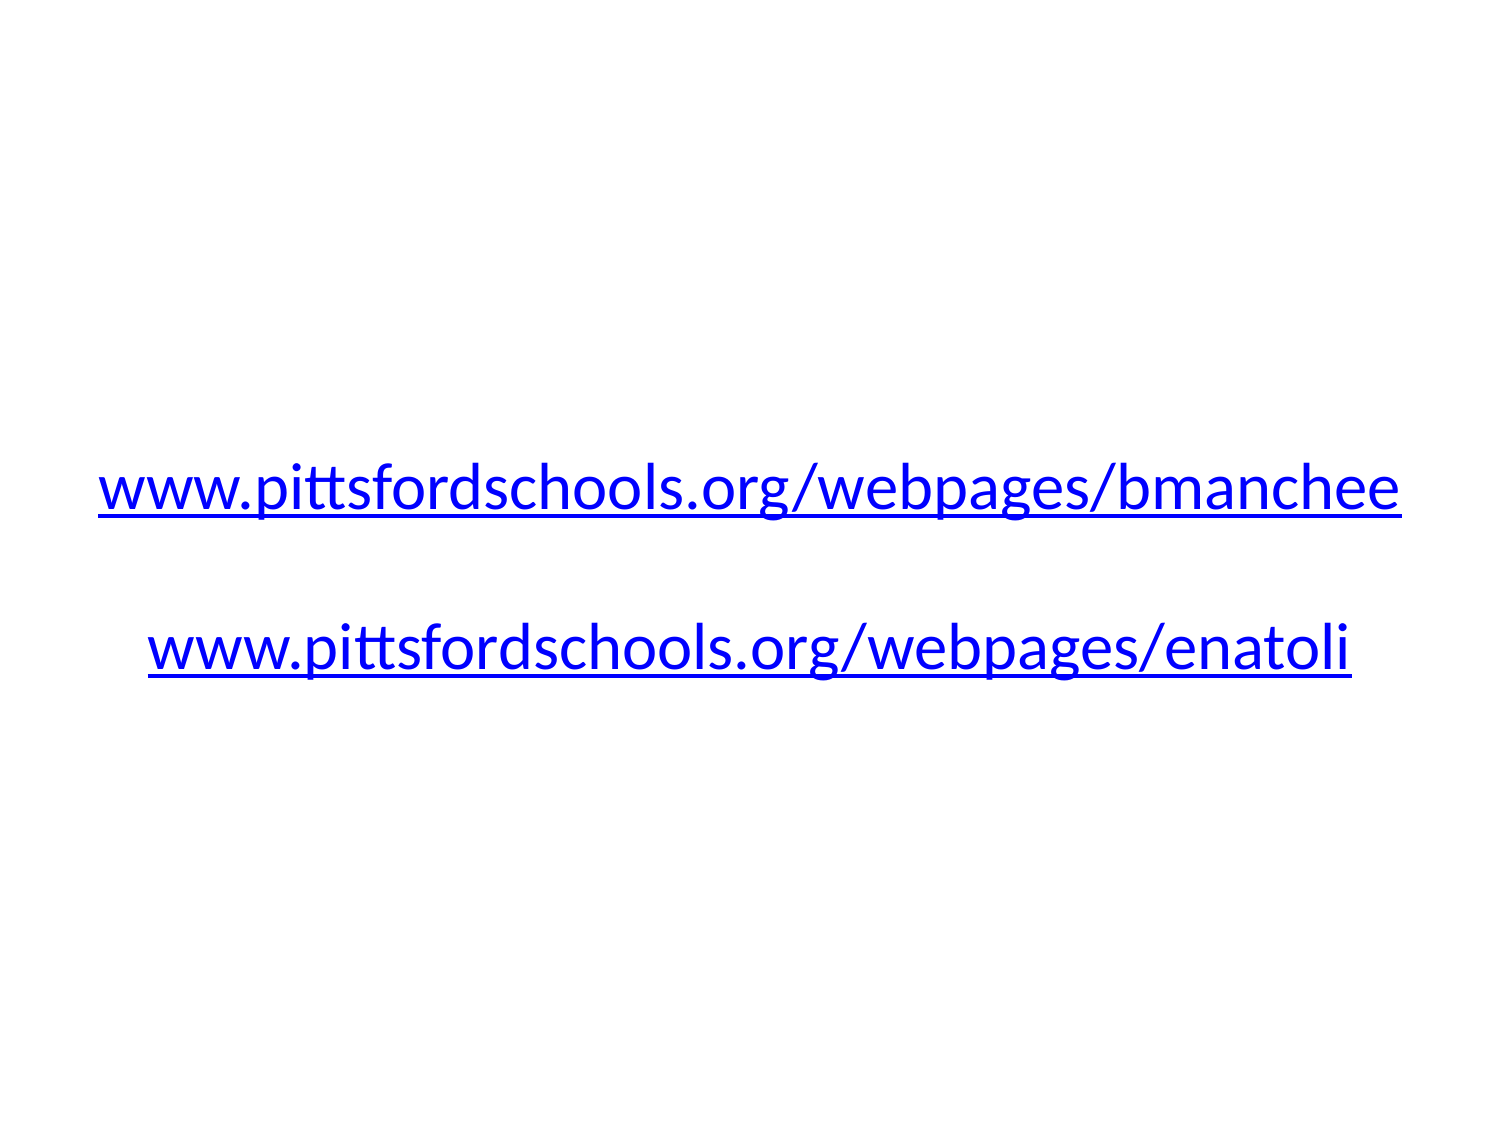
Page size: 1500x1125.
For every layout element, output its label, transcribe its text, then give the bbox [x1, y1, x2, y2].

title www.pittsfordschools.org/webpages/bmanchee www.pittsfordschools.org/webpages/enatoli [75, 311, 1425, 814]
